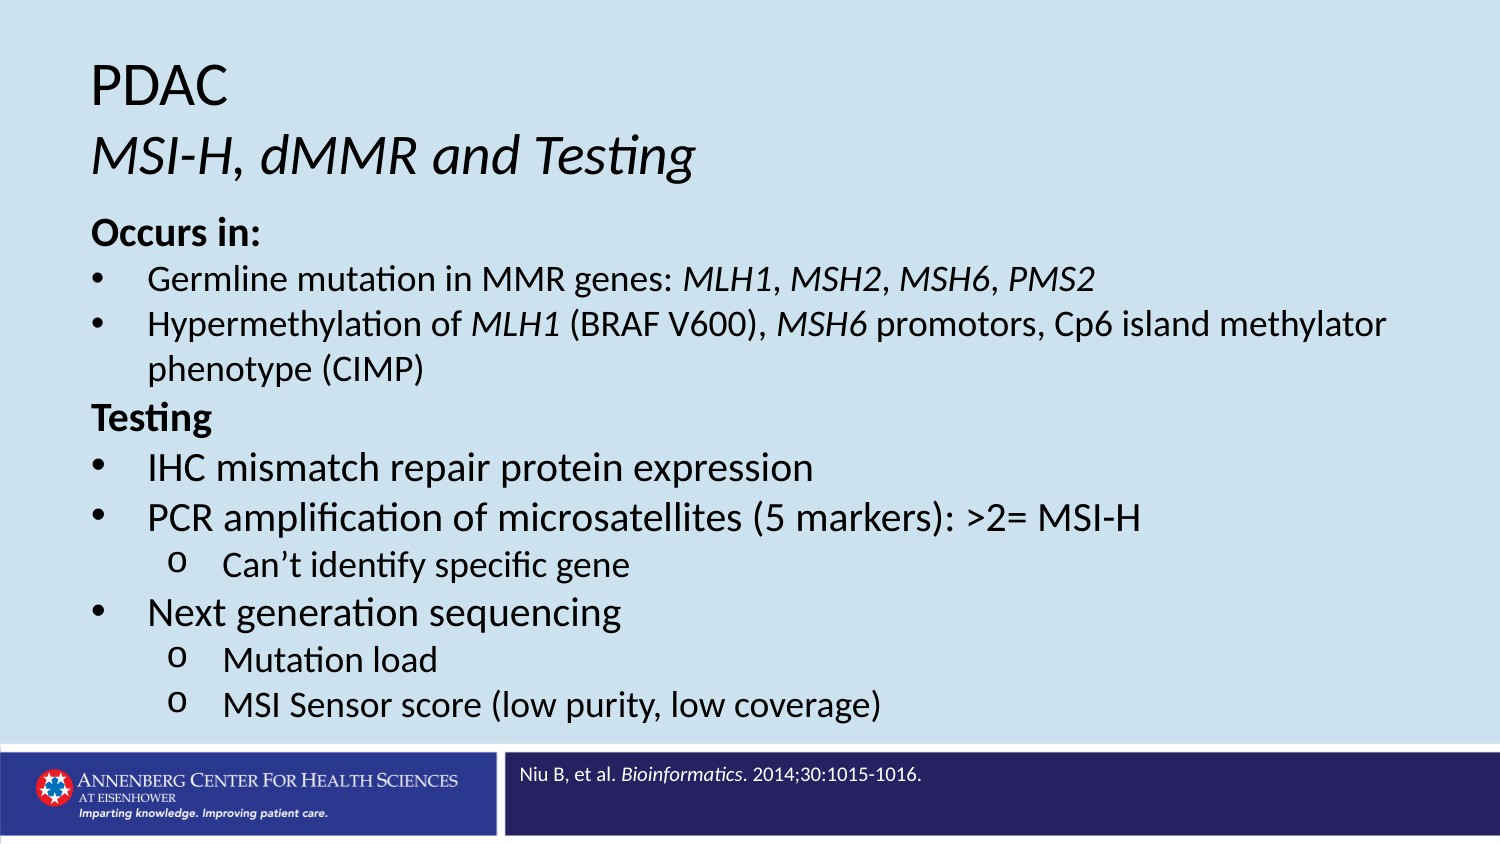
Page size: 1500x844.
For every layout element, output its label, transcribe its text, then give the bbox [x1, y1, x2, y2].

picture [0, 0, 1500, 844]
text_box Occurs in: Germline mutation in MMR genes: MLH1, MSH2, MSH6, PMS2 Hypermethylation of MLH1 (BRAF V600), MSH6 promotors, Cp6 island methylator phenotype (CIMP) Testing IHC mismatch repair protein expression PCR amplification of microsatellites (5 markers): >2= MSI-H Can’t identify specific gene Next generation sequencing Mutation load MSI Sensor score (low purity, low coverage) [74, 196, 1425, 749]
text_box PDAC MSI-H, dMMR and Testing [74, 33, 1425, 196]
text_box Niu B, et al. Bioinformatics. 2014;30:1015-1016. [504, 753, 1499, 794]
